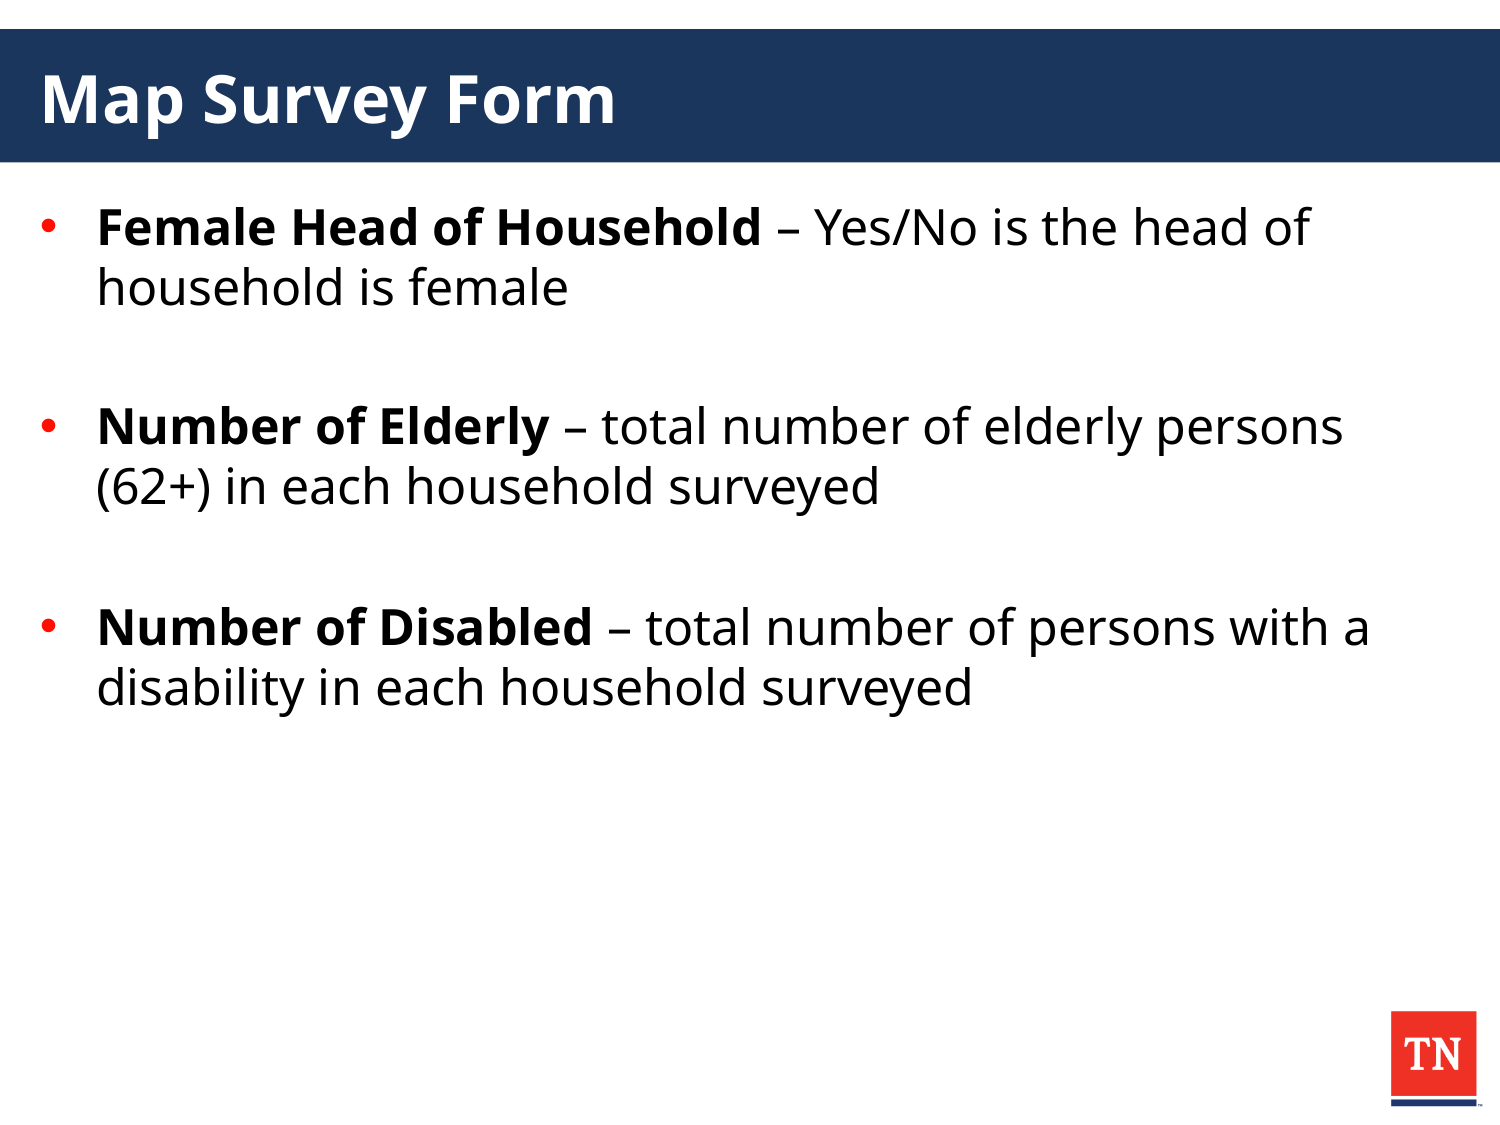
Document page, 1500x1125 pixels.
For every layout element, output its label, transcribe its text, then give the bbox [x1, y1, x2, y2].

picture [1362, 987, 1500, 1125]
title Map Survey Form [24, 29, 1475, 165]
list Female Head of Household – Yes/No is the head of household is female Number of Elderly – total number of elderly persons (62+) in each household surveyed Number of Disabled – total number of persons with a disability in each household surveyed [24, 187, 1475, 1100]
